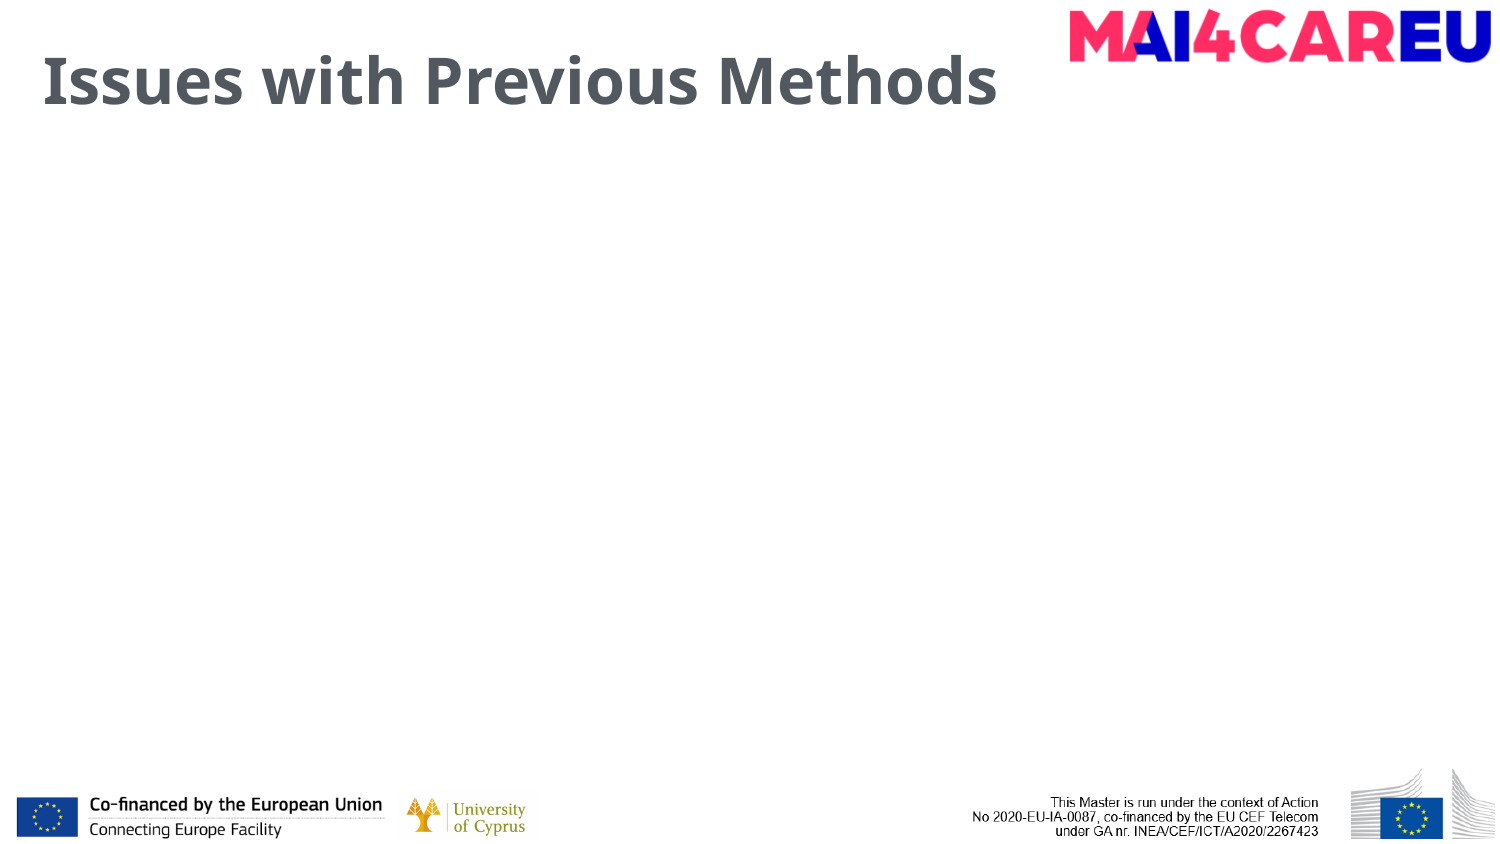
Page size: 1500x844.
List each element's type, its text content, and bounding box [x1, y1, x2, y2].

title Issues with Previous Methods [33, 29, 1464, 103]
picture [1069, 0, 1497, 71]
picture [398, 789, 537, 839]
picture [11, 784, 394, 844]
picture [970, 765, 1500, 839]
